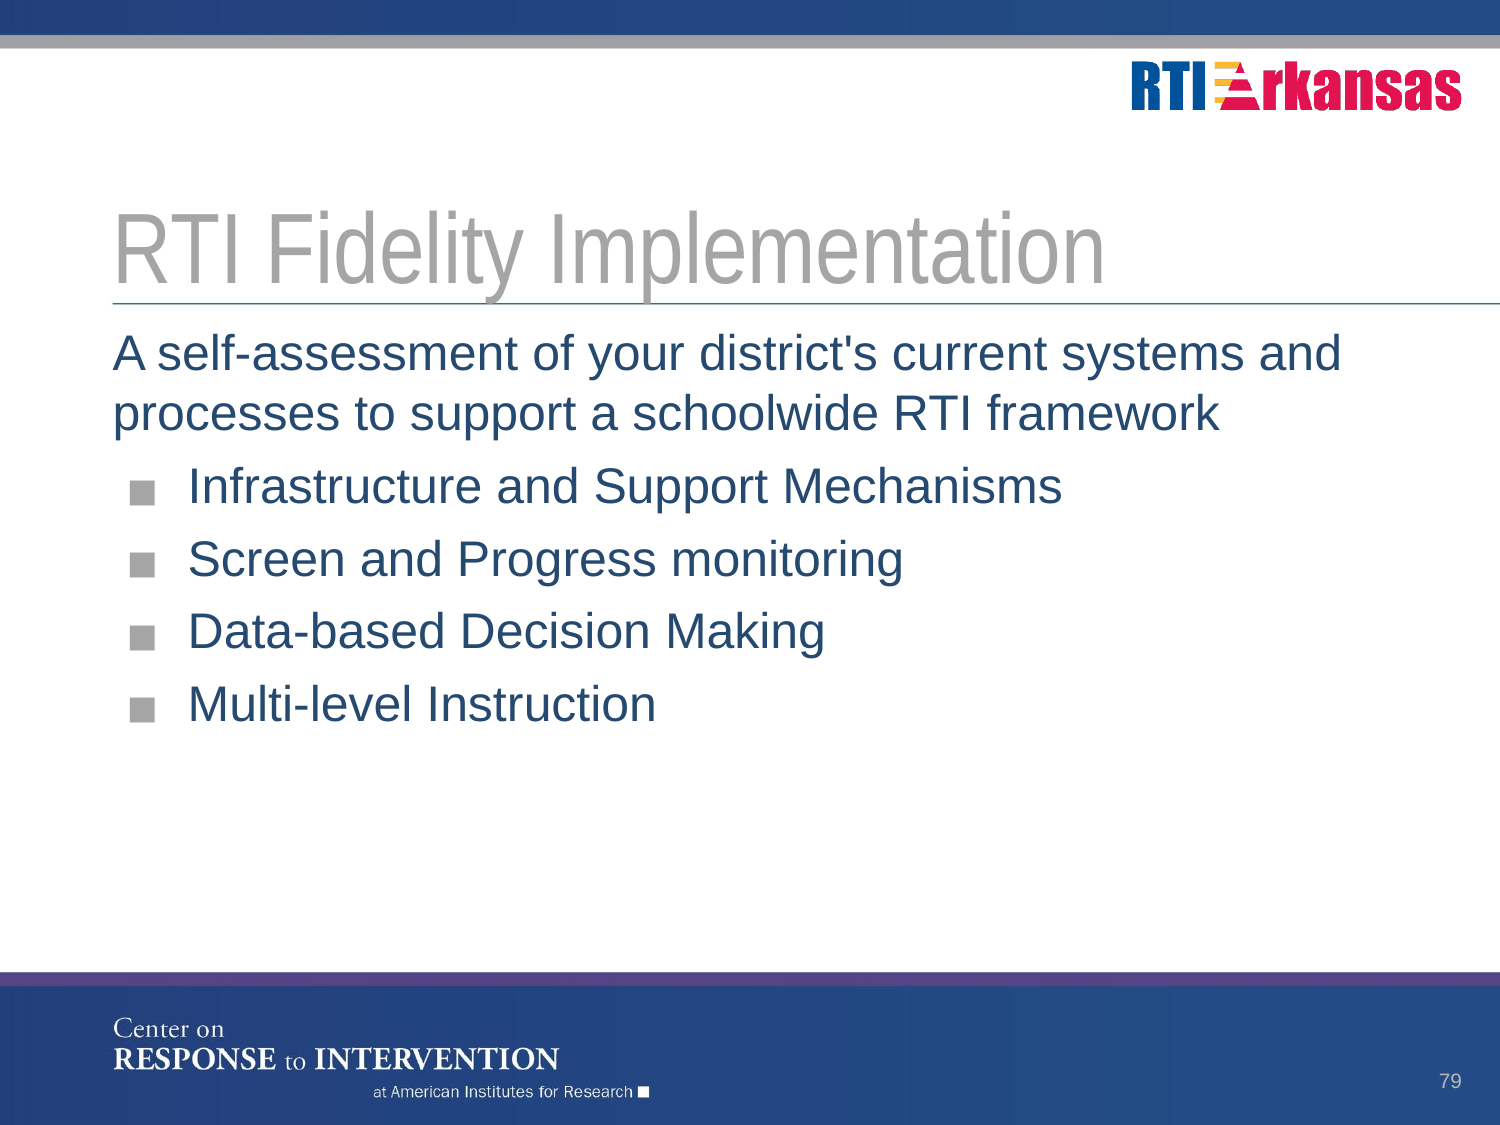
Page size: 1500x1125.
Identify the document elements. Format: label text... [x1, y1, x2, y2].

list A self-assessment of your district's current systems and processes to support a schoolwide RTI framework Infrastructure and Support Mechanisms Screen and Progress monitoring Data-based Decision Making Multi-level Instruction [112, 320, 1462, 970]
picture [0, 0, 1500, 1125]
title RTI Fidelity Implementation [112, 52, 1462, 305]
text_box [1089, 51, 1500, 146]
slide_number ‹#› [1436, 1067, 1462, 1093]
picture [1129, 54, 1463, 117]
